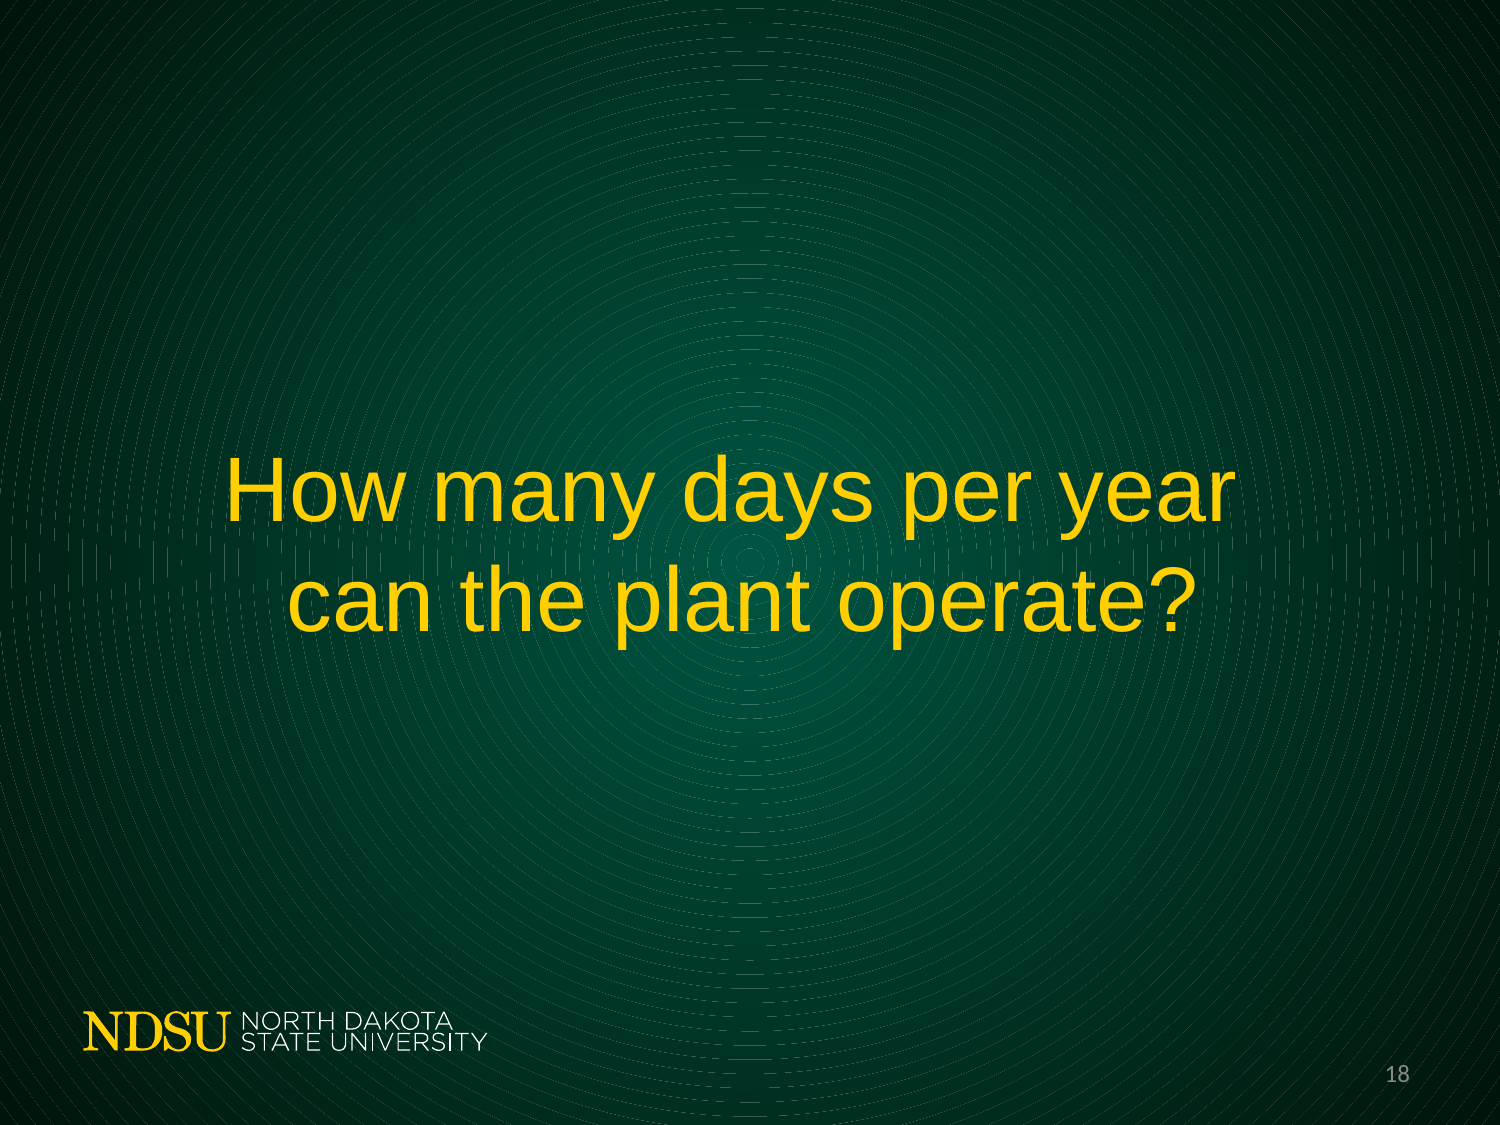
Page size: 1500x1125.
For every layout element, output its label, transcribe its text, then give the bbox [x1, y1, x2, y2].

slide_number 18 [1074, 1042, 1425, 1103]
title How many days per year can the plant operate? [55, 446, 1406, 634]
